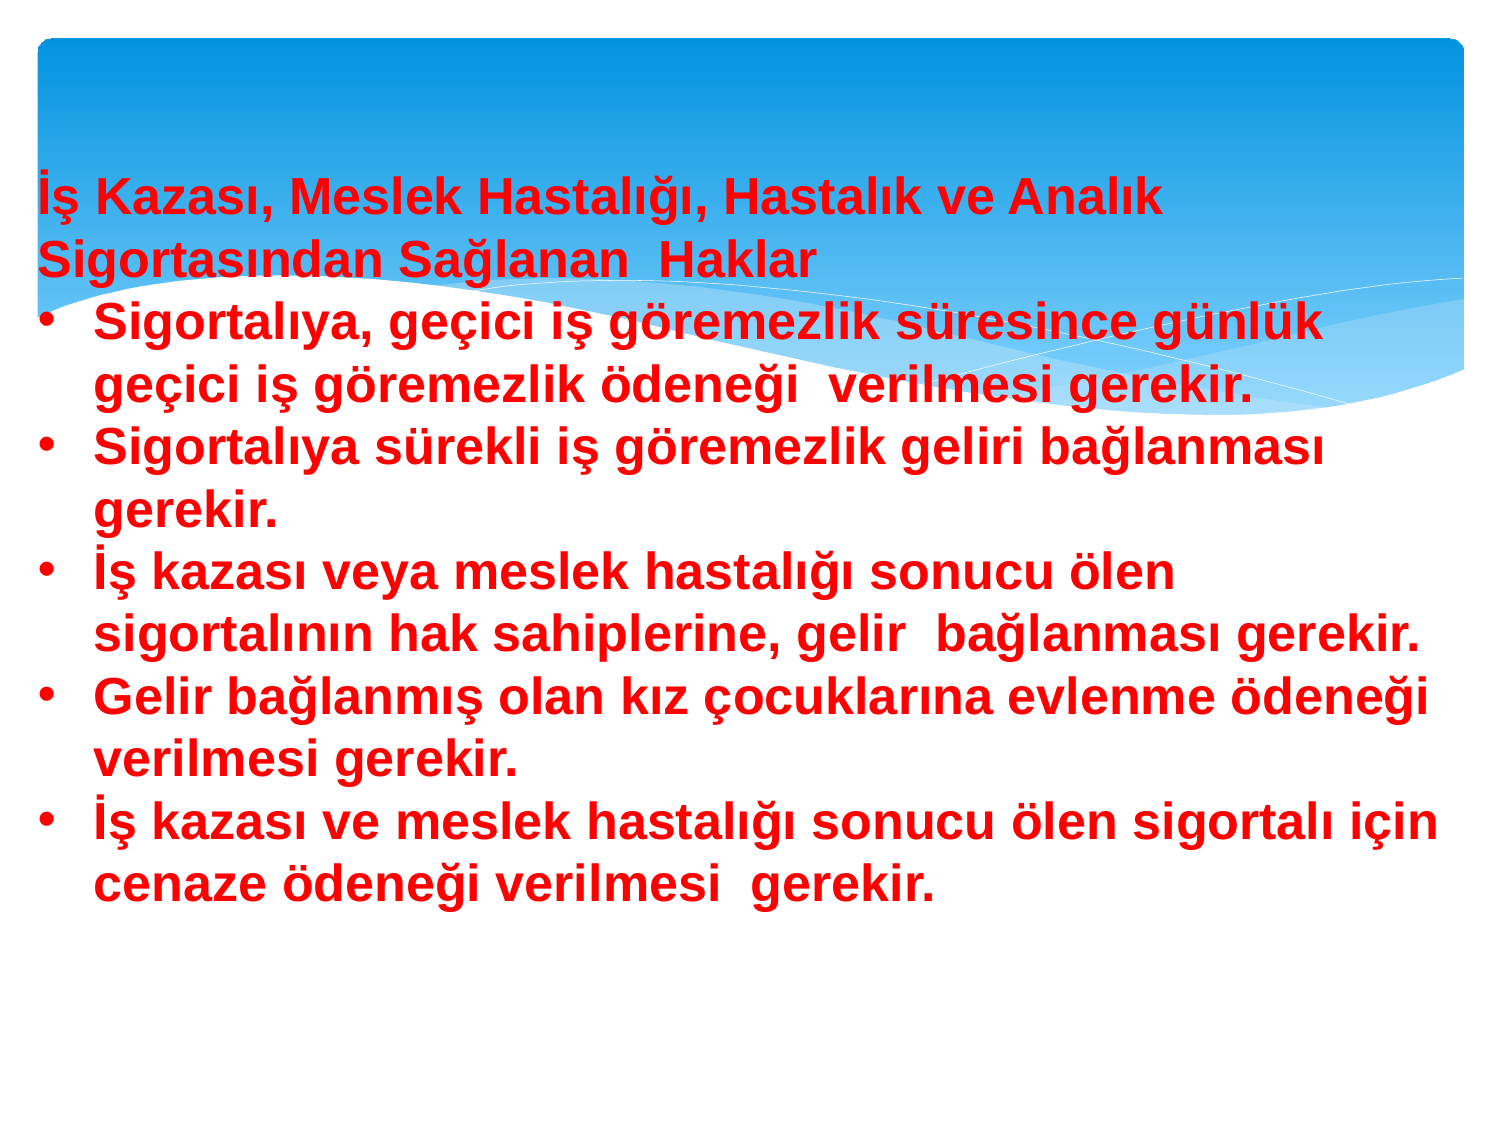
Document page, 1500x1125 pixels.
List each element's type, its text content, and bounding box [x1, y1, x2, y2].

picture [37, 37, 50, 46]
picture [37, 88, 1464, 299]
picture [1451, 37, 1464, 46]
list İş Kazası, Meslek Hastalığı, Hastalık ve Analık Sigortasından Sağlanan Haklar Sigortalıya, geçici iş göremezlik süresince günlük geçici iş göremezlik ödeneği verilmesi gerekir. Sigortalıya sürekli iş göremezlik geliri bağlanması gerekir. İş kazası veya meslek hastalığı sonucu ölen sigortalının hak sahiplerine, gelir bağlanması gerekir. Gelir bağlanmış olan kız çocuklarına evlenme ödeneği verilmesi gerekir. İş kazası ve meslek hastalığı sonucu ölen sigortalı için cenaze ödeneği verilmesi gerekir. [37, 162, 1463, 983]
